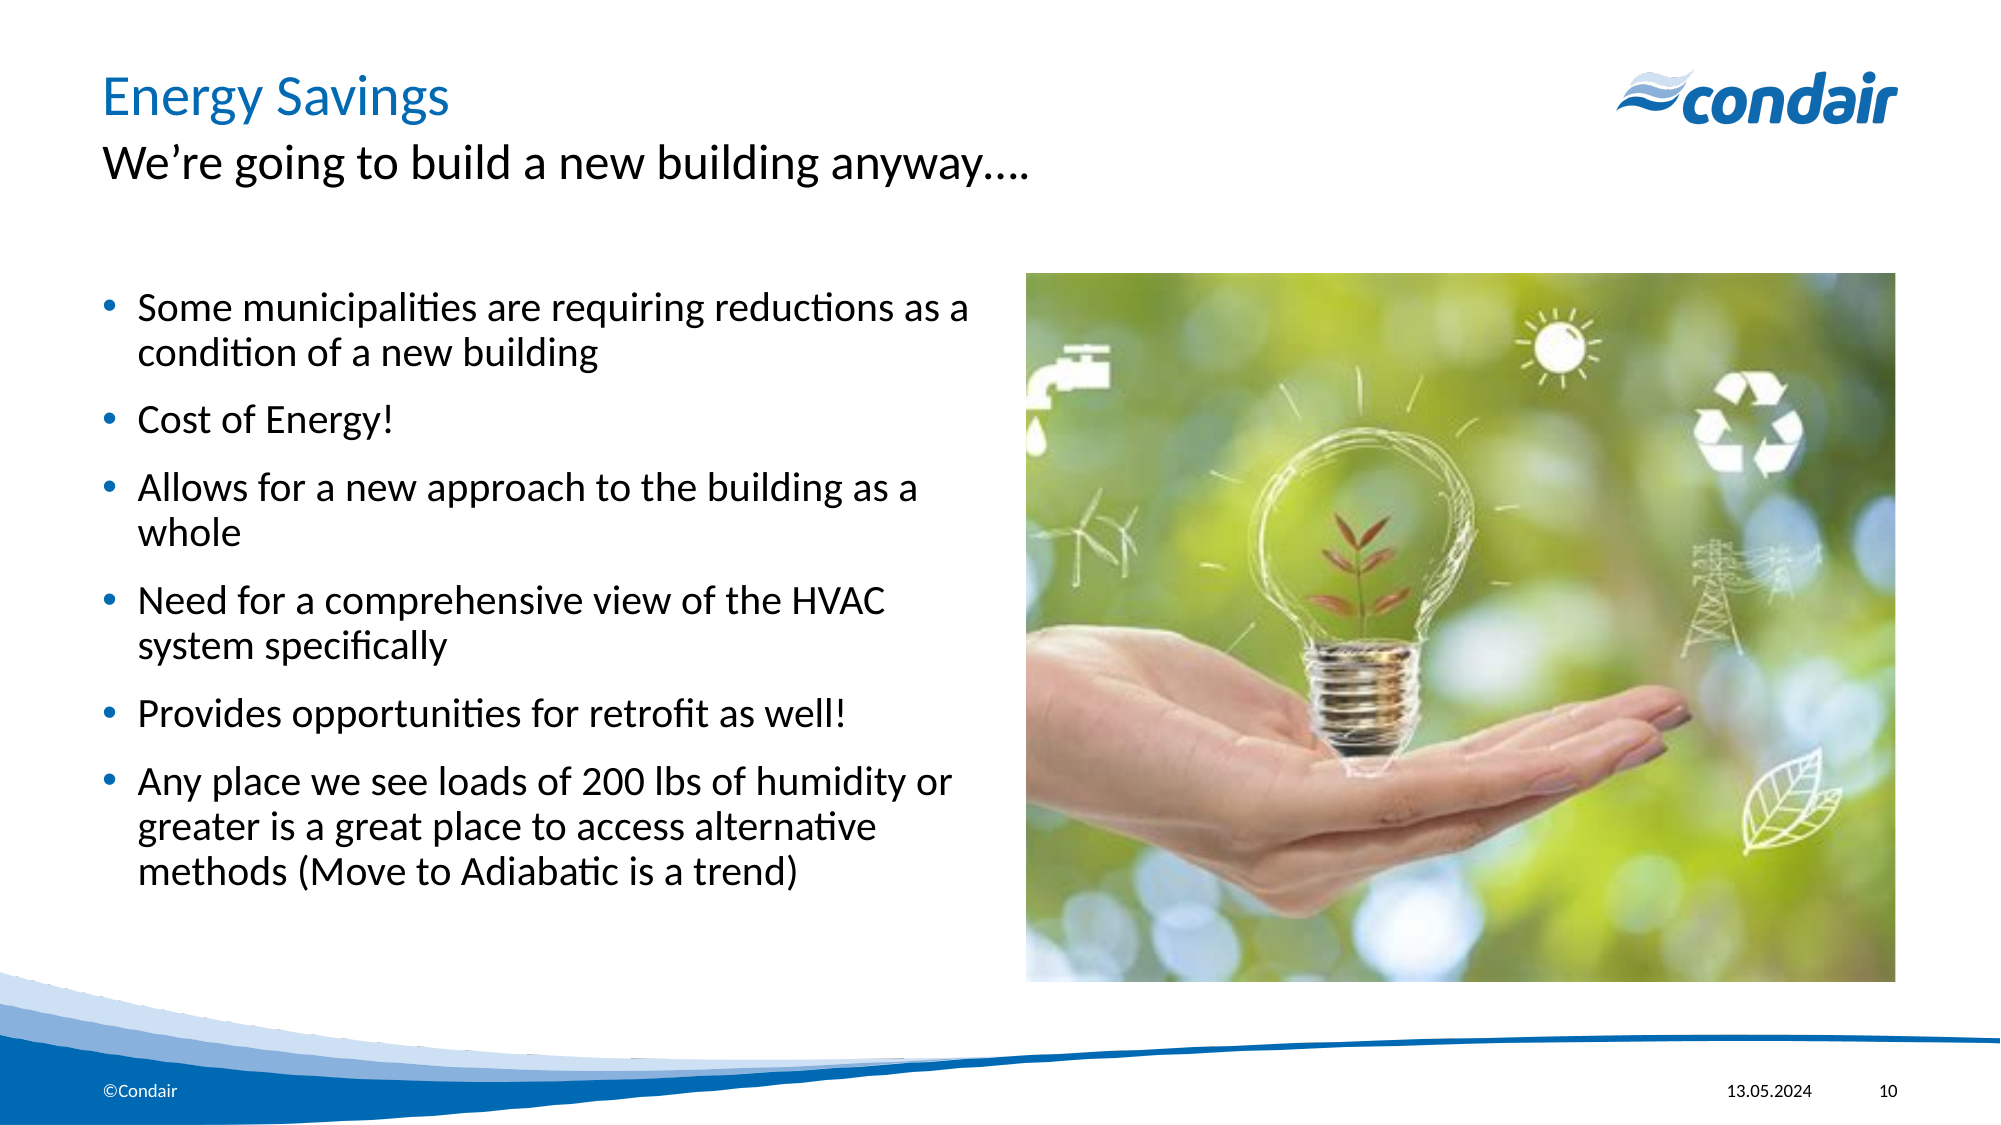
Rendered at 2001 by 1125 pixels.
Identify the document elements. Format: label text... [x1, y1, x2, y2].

footer 13.05.2024 [878, 1078, 1813, 1102]
slide_number 10 [1838, 1078, 1898, 1102]
title Energy Savings [102, 57, 1573, 134]
list Some municipalities are requiring reductions as a condition of a new building Cost of Energy! Allows for a new approach to the building as a whole Need for a comprehensive view of the HVAC system specifically Provides opportunities for retrofit as well! Any place we see loads of 200 lbs of humidity or greater is a great place to access alternative methods (Move to Adiabatic is a trend) [102, 273, 972, 982]
picture [0, 273, 2000, 1125]
subtitle We’re going to build a new building anyway…. [102, 134, 1573, 196]
picture [1616, 69, 1918, 128]
